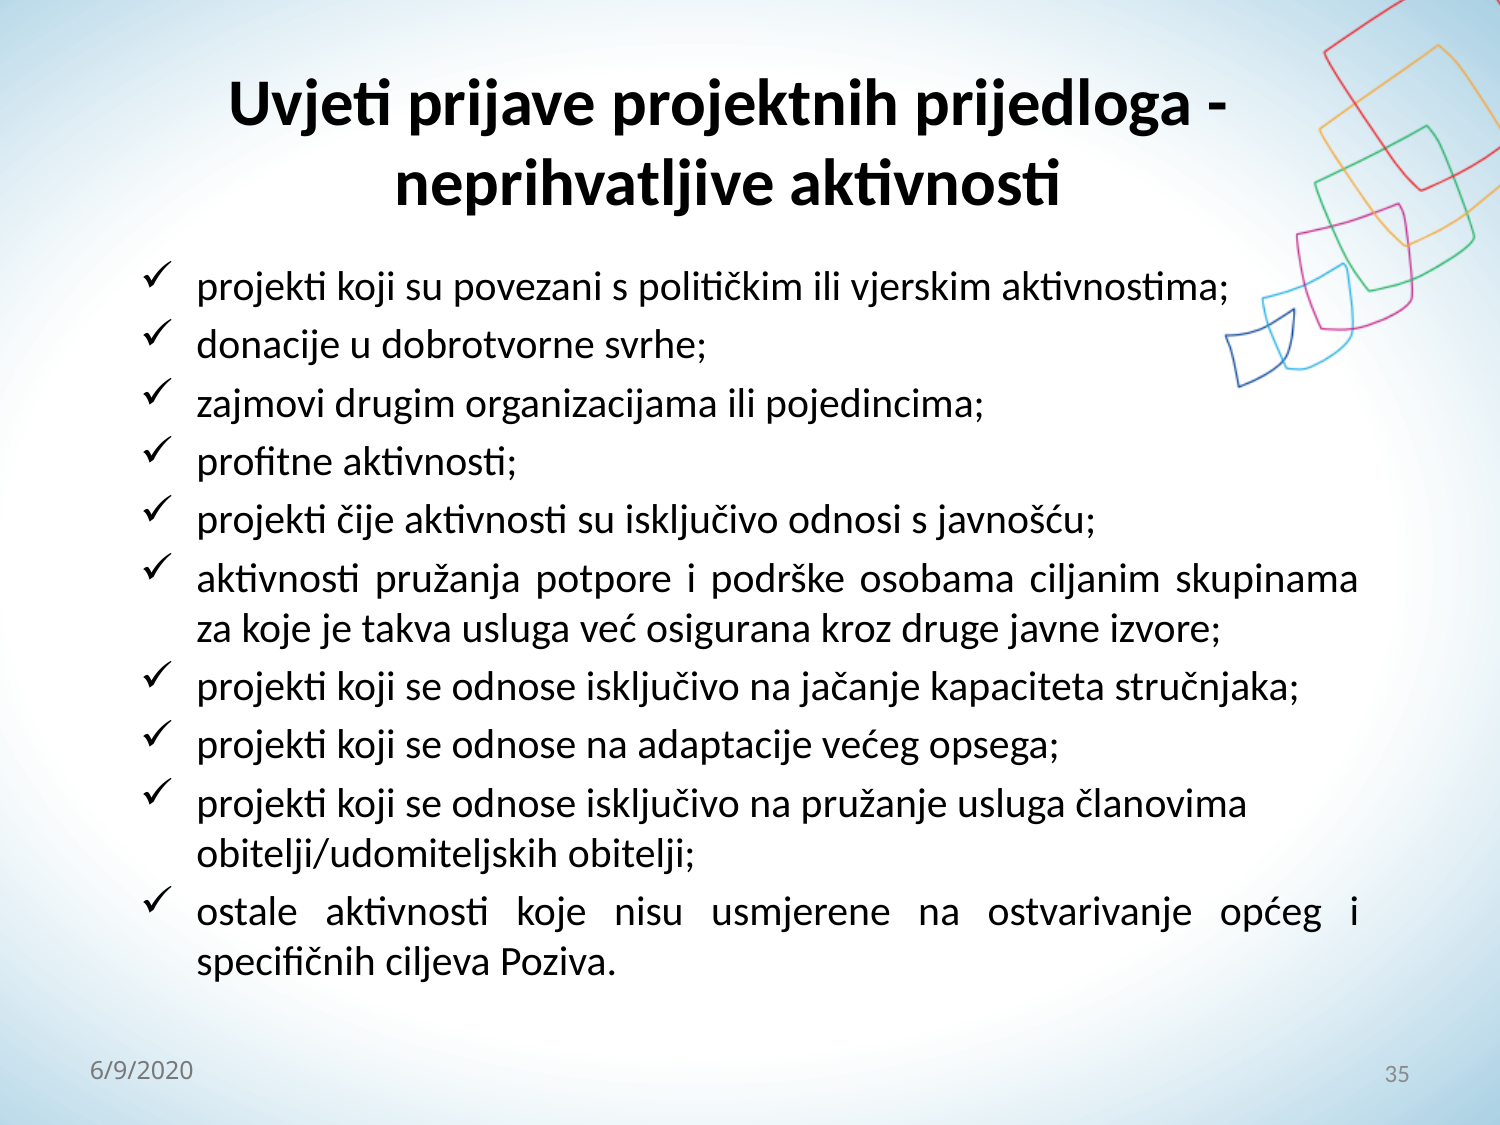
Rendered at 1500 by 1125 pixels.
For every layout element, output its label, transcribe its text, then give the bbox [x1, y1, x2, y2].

list projekti koji su povezani s političkim ili vjerskim aktivnostima; donacije u dobrotvorne svrhe; zajmovi drugim organizacijama ili pojedincima; profitne aktivnosti; projekti čije aktivnosti su isključivo odnosi s javnošću; aktivnosti pružanja potpore i podrške osobama ciljanim skupinama za koje je takva usluga već osigurana kroz druge javne izvore; projekti koji se odnose isključivo na jačanje kapaciteta stručnjaka; projekti koji se odnose na adaptacije većeg opsega; projekti koji se odnose isključivo na pružanje usluga članovima obitelji/udomiteljskih obitelji; ostale aktivnosti koje nisu usmjerene na ostvarivanje općeg i specifičnih ciljeva Poziva. [125, 251, 1375, 1080]
title Uvjeti prijave projektnih prijedloga - neprihvatljive aktivnosti [75, 45, 1397, 233]
slide_number 35 [1074, 1042, 1425, 1103]
